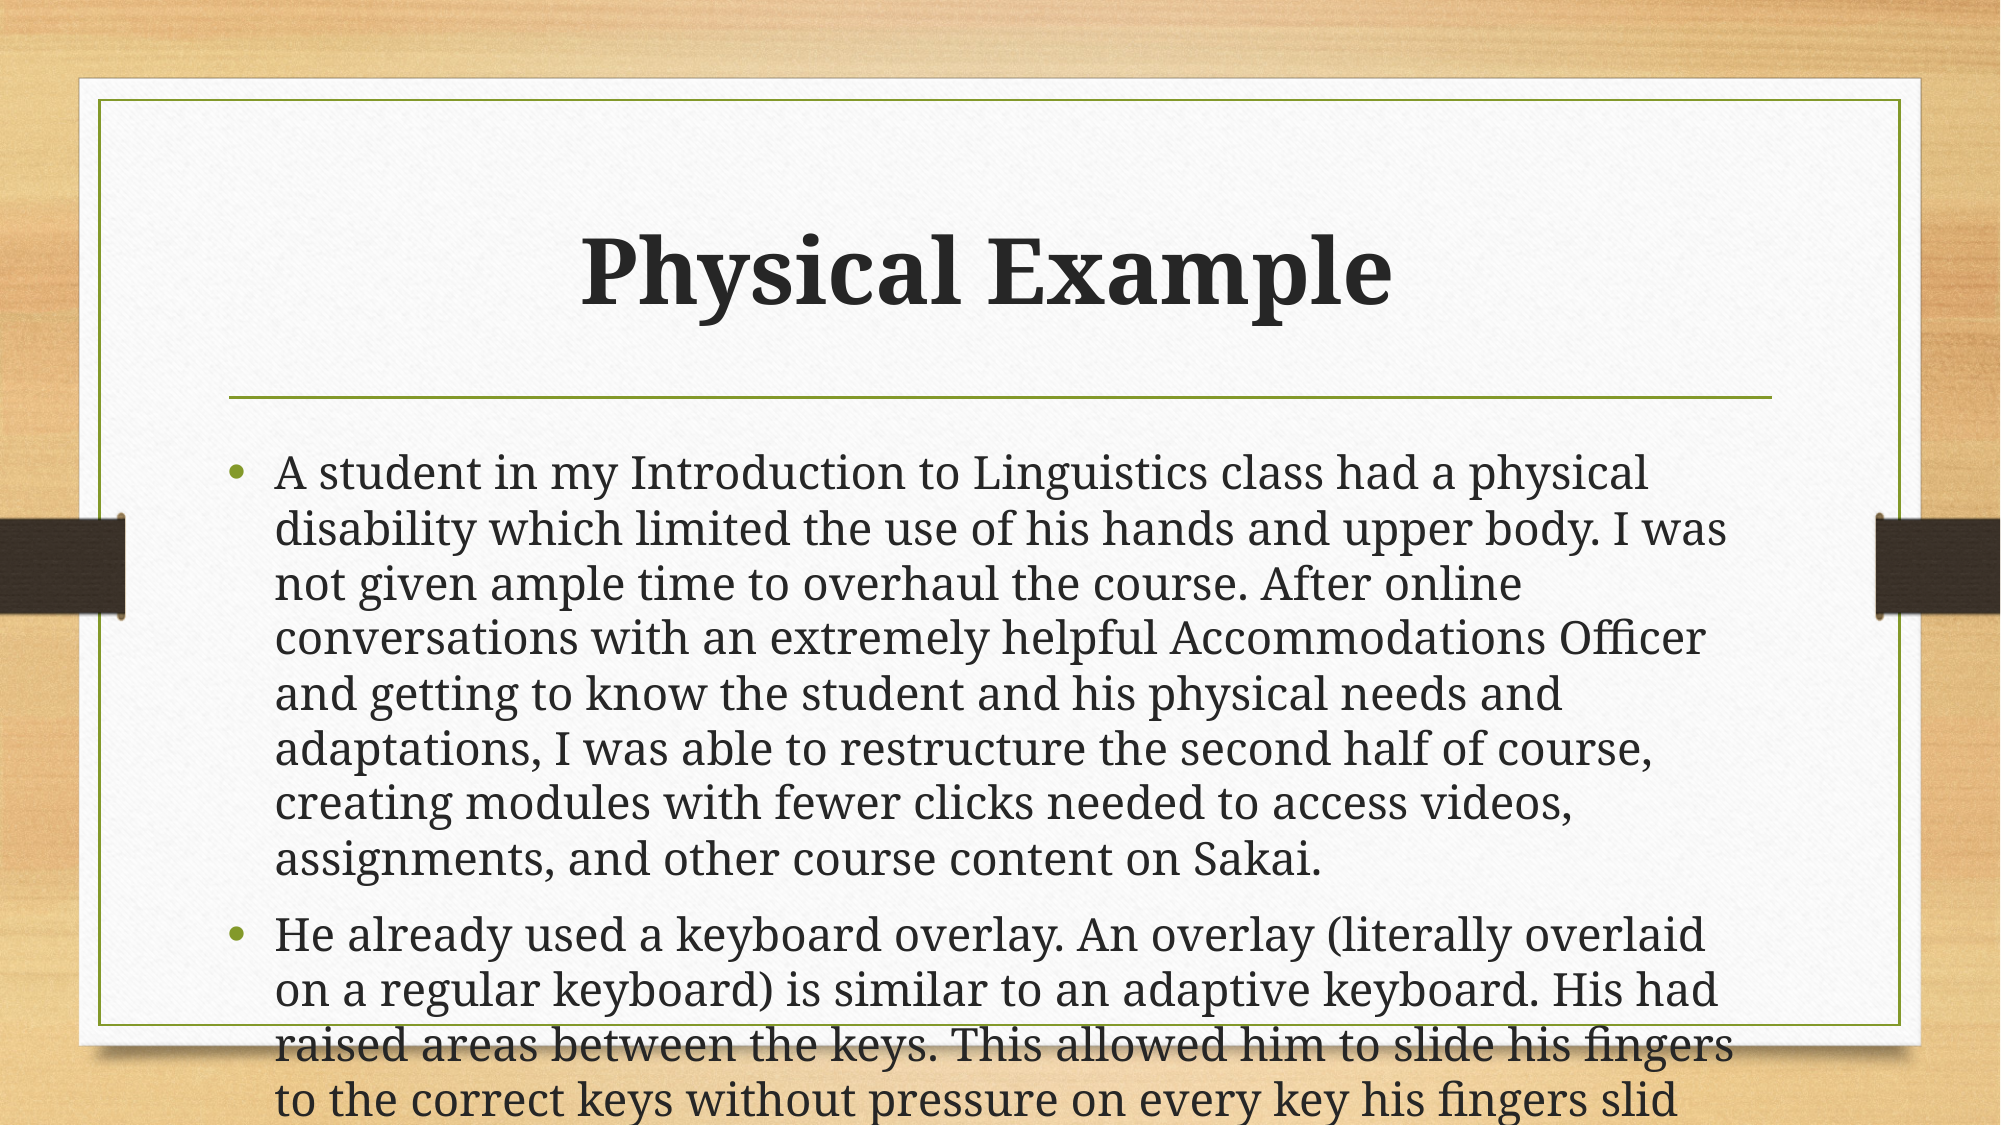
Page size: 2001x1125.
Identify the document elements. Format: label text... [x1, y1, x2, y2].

picture [0, 0, 2001, 1125]
title Physical Example [212, 161, 1788, 375]
list A student in my Introduction to Linguistics class had a physical disability which limited the use of his hands and upper body. I was not given ample time to overhaul the course. After online conversations with an extremely helpful Accommodations Officer and getting to know the student and his physical needs and adaptations, I was able to restructure the second half of course, creating modules with fewer clicks needed to access videos, assignments, and other course content on Sakai. He already used a keyboard overlay. An overlay (literally overlaid on a regular keyboard) is similar to an adaptive keyboard. His had raised areas between the keys. This allowed him to slide his fingers to the correct keys without pressure on every key his fingers slid over. [212, 436, 1788, 1003]
